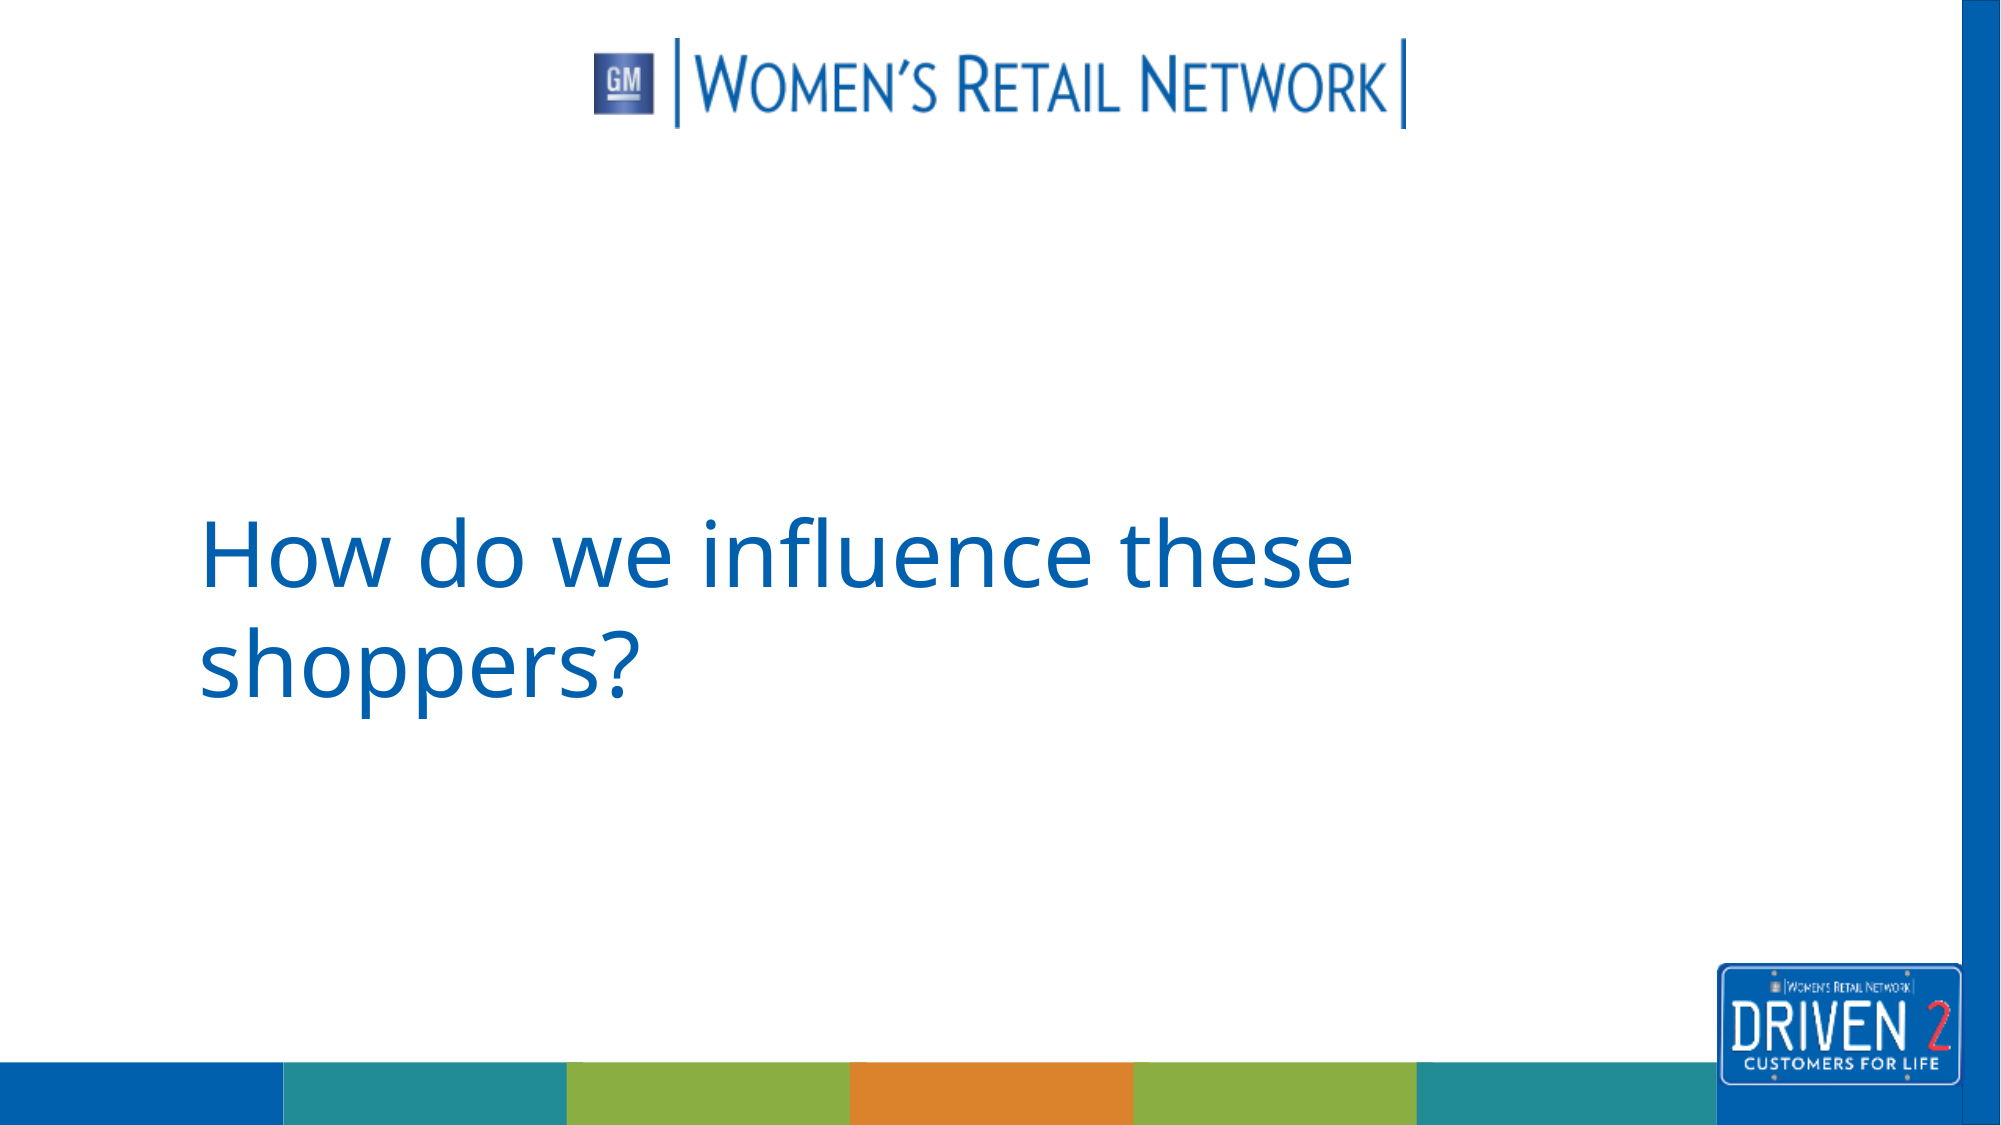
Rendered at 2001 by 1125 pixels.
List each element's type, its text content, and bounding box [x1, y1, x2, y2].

picture [1717, 963, 1965, 1087]
picture [594, 38, 1406, 129]
text_box How do we influence these shoppers? [183, 488, 1779, 615]
